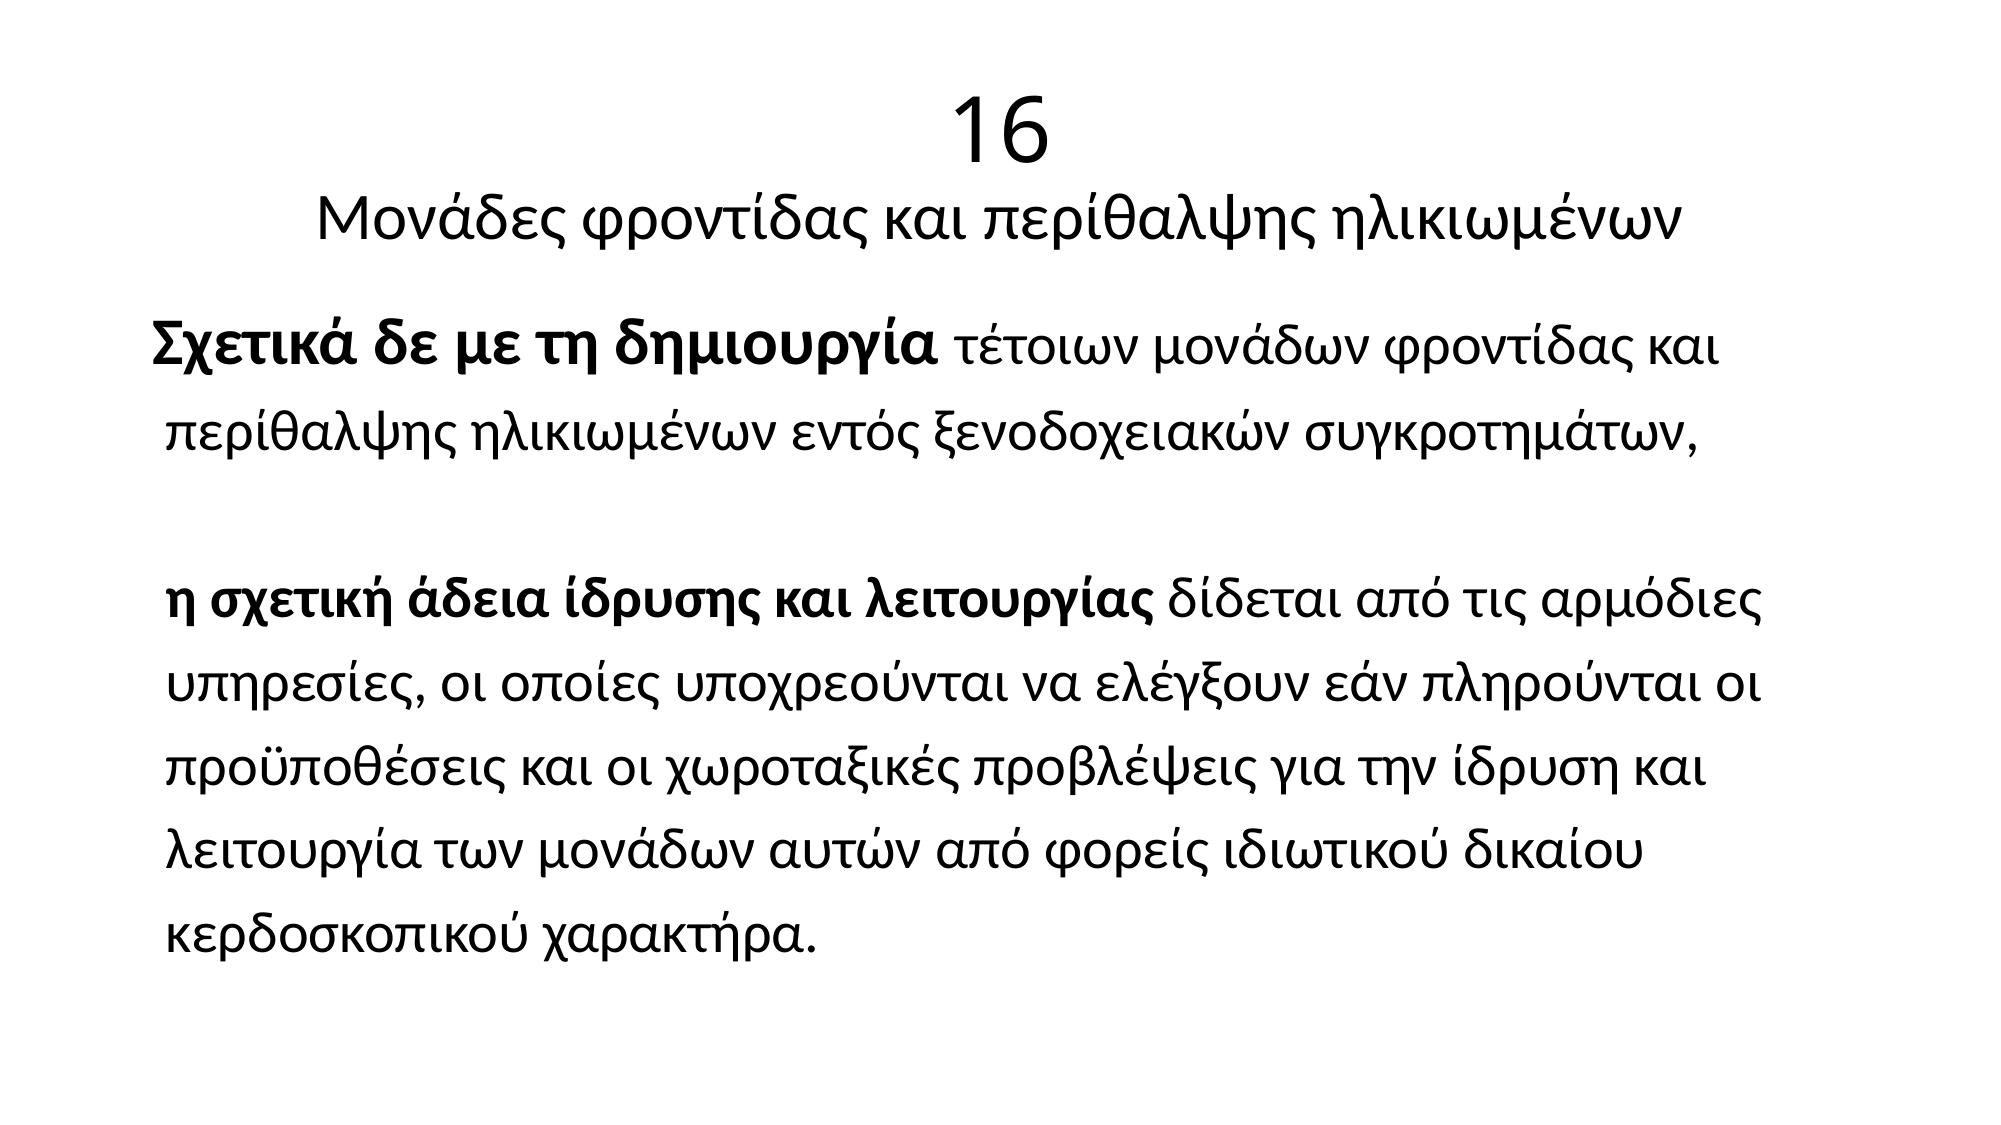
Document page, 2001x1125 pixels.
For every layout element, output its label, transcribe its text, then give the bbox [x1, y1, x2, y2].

list Σχετικά δε με τη δημιουργία τέτοιων μονάδων φροντίδας και περίθαλψης ηλικιωμένων εντός ξενοδοχειακών συγκροτημάτων, η σχετική άδεια ίδρυσης και λειτουργίας δίδεται από τις αρμόδιες υπηρεσίες, οι οποίες υποχρεούνται να ελέγξουν εάν πληρούνται οι προϋποθέσεις και οι χωροταξικές προβλέψεις για την ίδρυση και λειτουργία των μονάδων αυτών από φορείς ιδιωτικού δικαίου κερδοσκοπικού χαρακτήρα. [137, 299, 1863, 1014]
title 16 Μονάδες φροντίδας και περίθαλψης ηλικιωμένων [137, 59, 1863, 278]
